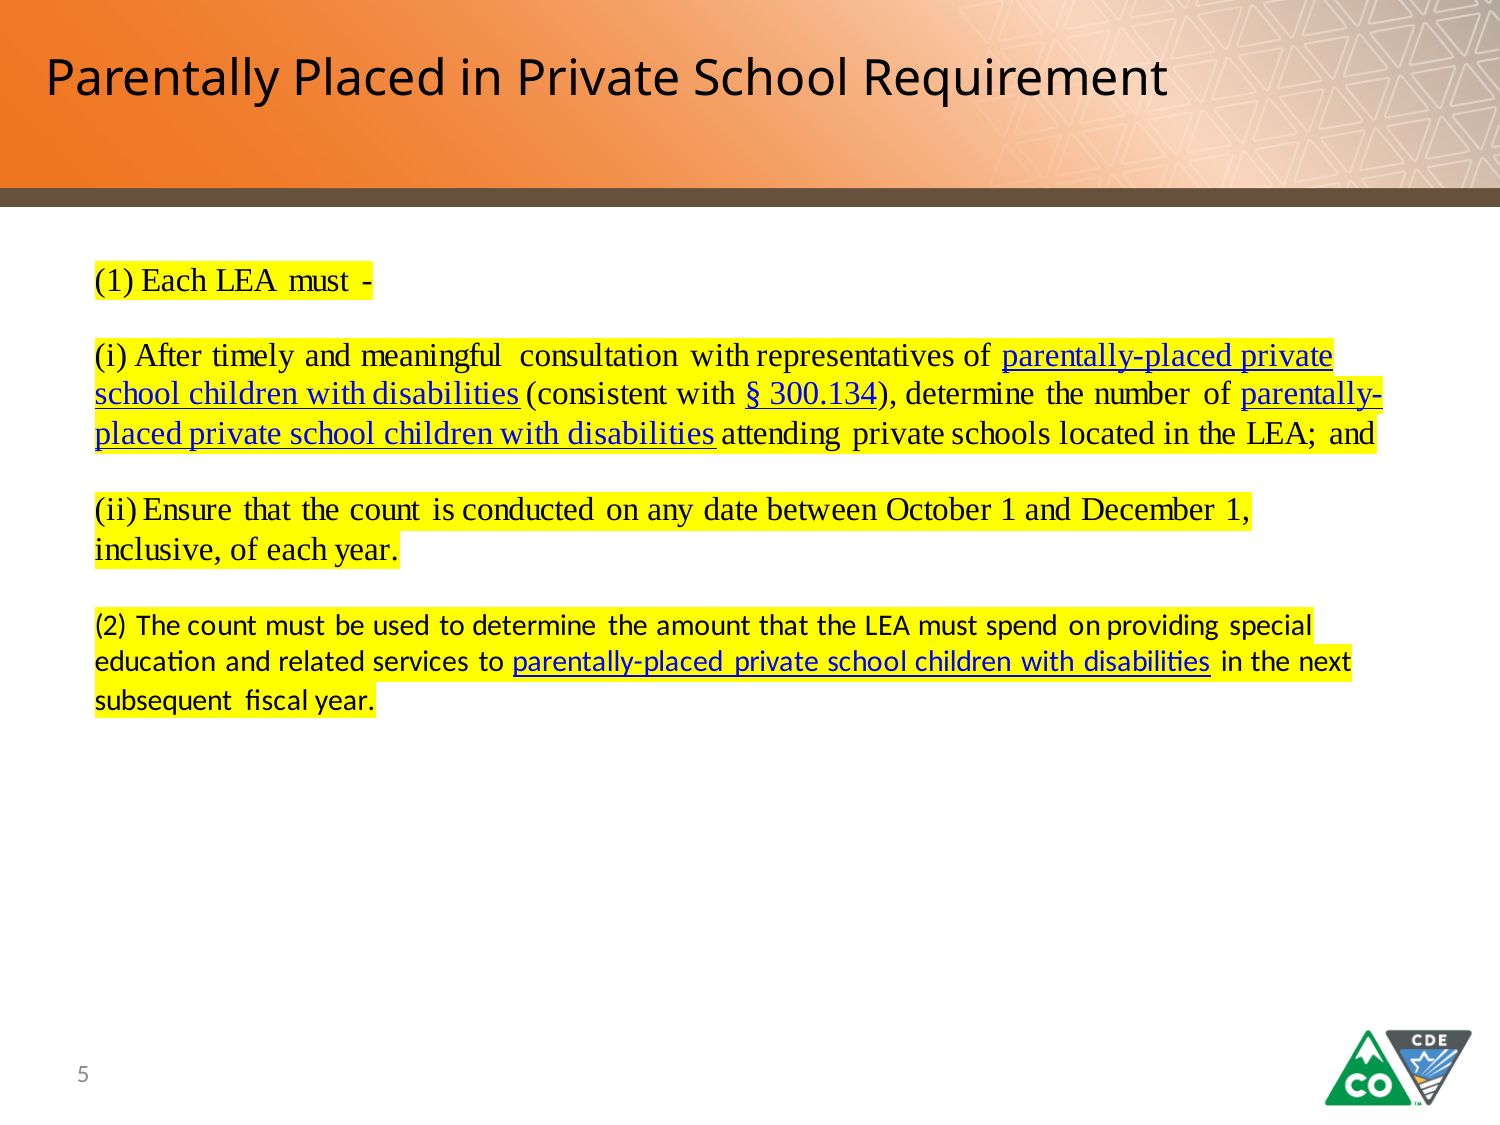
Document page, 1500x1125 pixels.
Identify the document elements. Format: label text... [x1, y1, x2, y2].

slide_number 5 [45, 1042, 122, 1103]
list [94, 261, 1389, 719]
title Parentally Placed in Private School Requirement [45, 45, 1339, 162]
picture [1312, 1021, 1482, 1113]
picture [0, 0, 1500, 207]
